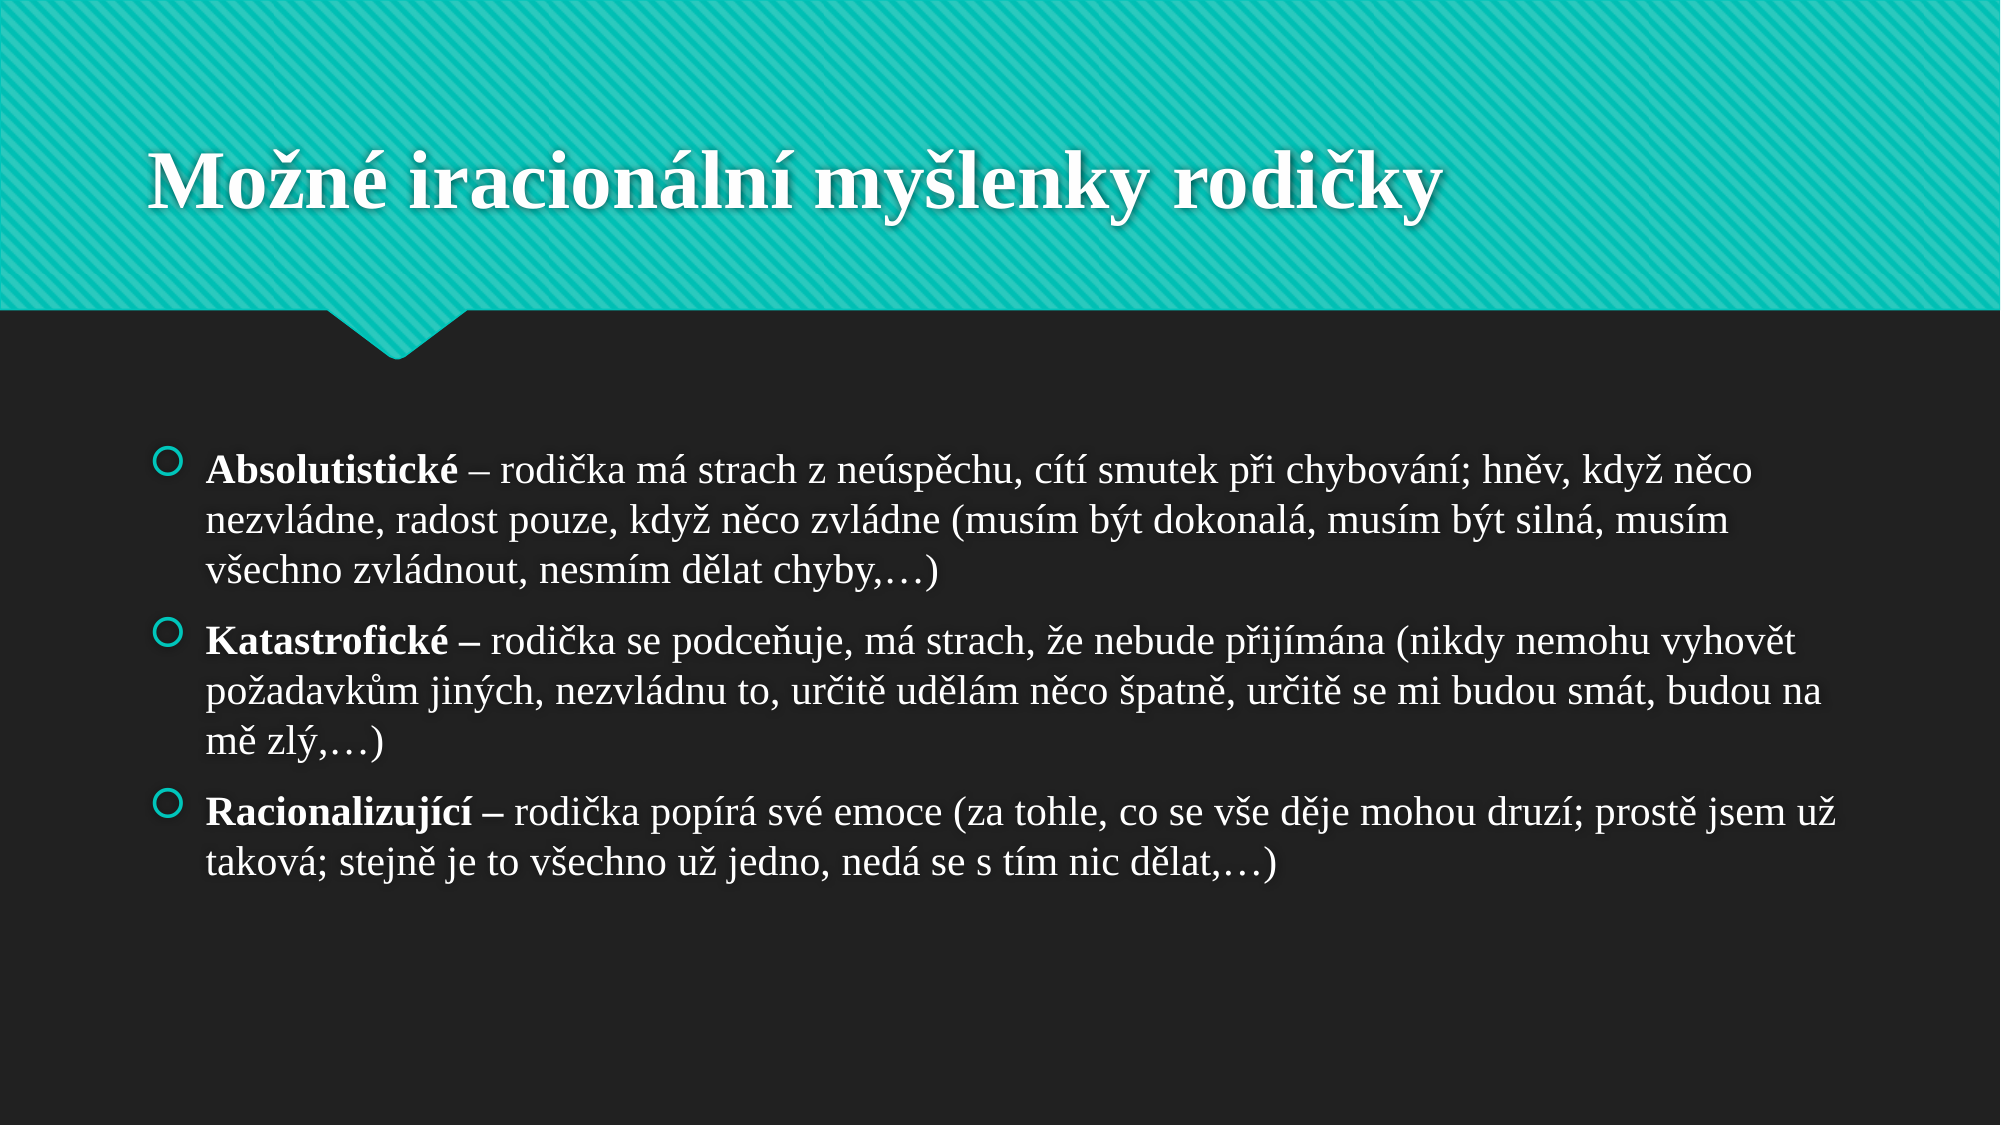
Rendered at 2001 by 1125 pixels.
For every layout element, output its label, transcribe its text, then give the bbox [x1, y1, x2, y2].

list Absolutistické – rodička má strach z neúspěchu, cítí smutek při chybování; hněv, když něco nezvládne, radost pouze, když něco zvládne (musím být dokonalá, musím být silná, musím všechno zvládnout, nesmím dělat chyby,…) Katastrofické – rodička se podceňuje, má strach, že nebude přijímána (nikdy nemohu vyhovět požadavkům jiných, nezvládnu to, určitě udělám něco špatně, určitě se mi budou smát, budou na mě zlý,…) Racionalizující – rodička popírá své emoce (za tohle, co se vše děje mohou druzí; prostě jsem už taková; stejně je to všechno už jedno, nedá se s tím nic dělat,…) [134, 364, 1866, 962]
title Možné iracionální myšlenky rodičky [132, 73, 1868, 233]
